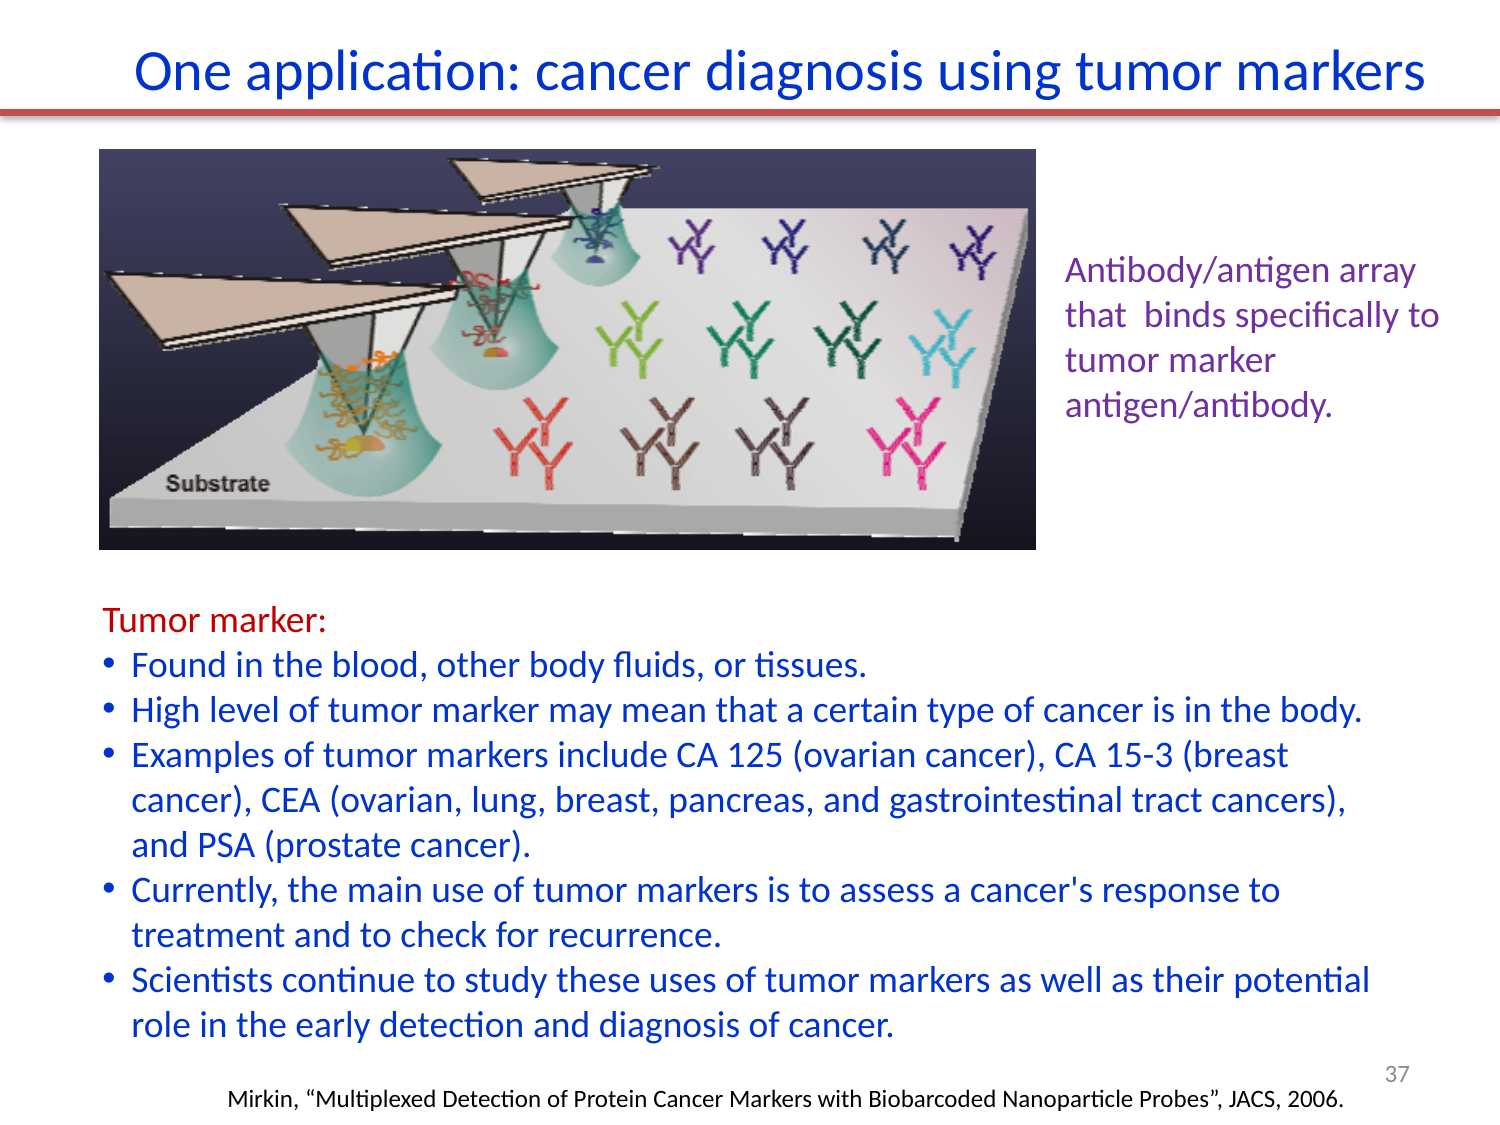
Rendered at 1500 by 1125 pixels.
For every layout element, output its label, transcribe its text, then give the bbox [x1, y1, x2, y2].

text_box Mirkin, “Multiplexed Detection of Protein Cancer Markers with Biobarcoded Nanoparticle Probes”, JACS, 2006. [212, 1074, 1363, 1120]
slide_number 37 [1074, 1042, 1425, 1103]
text_box One application: cancer diagnosis using tumor markers [119, 24, 1442, 108]
picture [99, 149, 1037, 551]
text_box Tumor marker: Found in the blood, other body fluids, or tissues. High level of tumor marker may mean that a certain type of cancer is in the body. Examples of tumor markers include CA 125 (ovarian cancer), CA 15-3 (breast cancer), CEA (ovarian, lung, breast, pancreas, and gastrointestinal tract cancers), and PSA (prostate cancer). Currently, the main use of tumor markers is to assess a cancer's response to treatment and to check for recurrence. Scientists continue to study these uses of tumor markers as well as their potential role in the early detection and diagnosis of cancer. [87, 587, 1425, 1053]
text_box Antibody/antigen array that binds specifically to tumor marker antigen/antibody. [1050, 237, 1463, 433]
